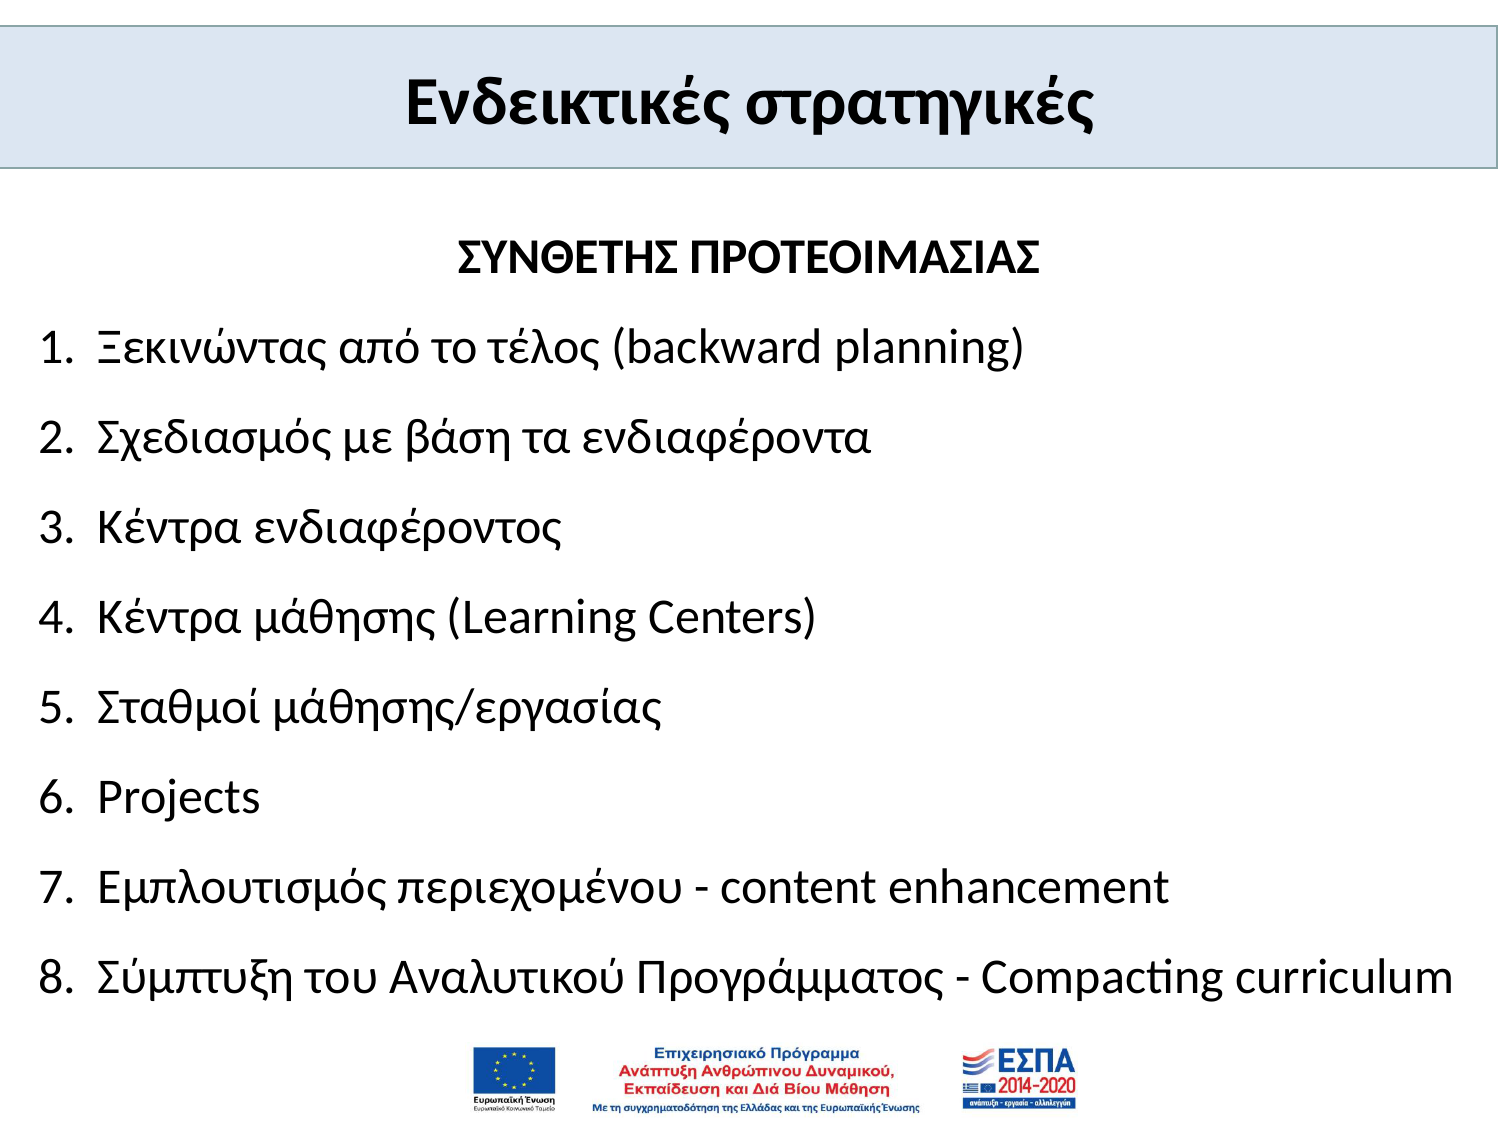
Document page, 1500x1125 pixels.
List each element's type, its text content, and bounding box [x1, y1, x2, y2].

text_box Ενδεικτικές στρατηγικές [74, 45, 1425, 149]
text_box ΣΥΝΘΕΤΗΣ ΠΡΟΤΕΟΙΜΑΣΙΑΣ Ξεκινώντας από το τέλος (backward planning) Σχεδιασμός με βάση τα ενδιαφέροντα Κέντρα ενδιαφέροντος Κέντρα μάθησης (Learning Centers) Σταθμοί μάθησης/εργασίας Projects Εμπλουτισμός περιεχομένου - content enhancement Σύμπτυξη του Αναλυτικού Προγράμματος - Compacting curriculum [23, 186, 1477, 1102]
text_box [0, 26, 1497, 168]
picture [454, 1041, 1093, 1119]
